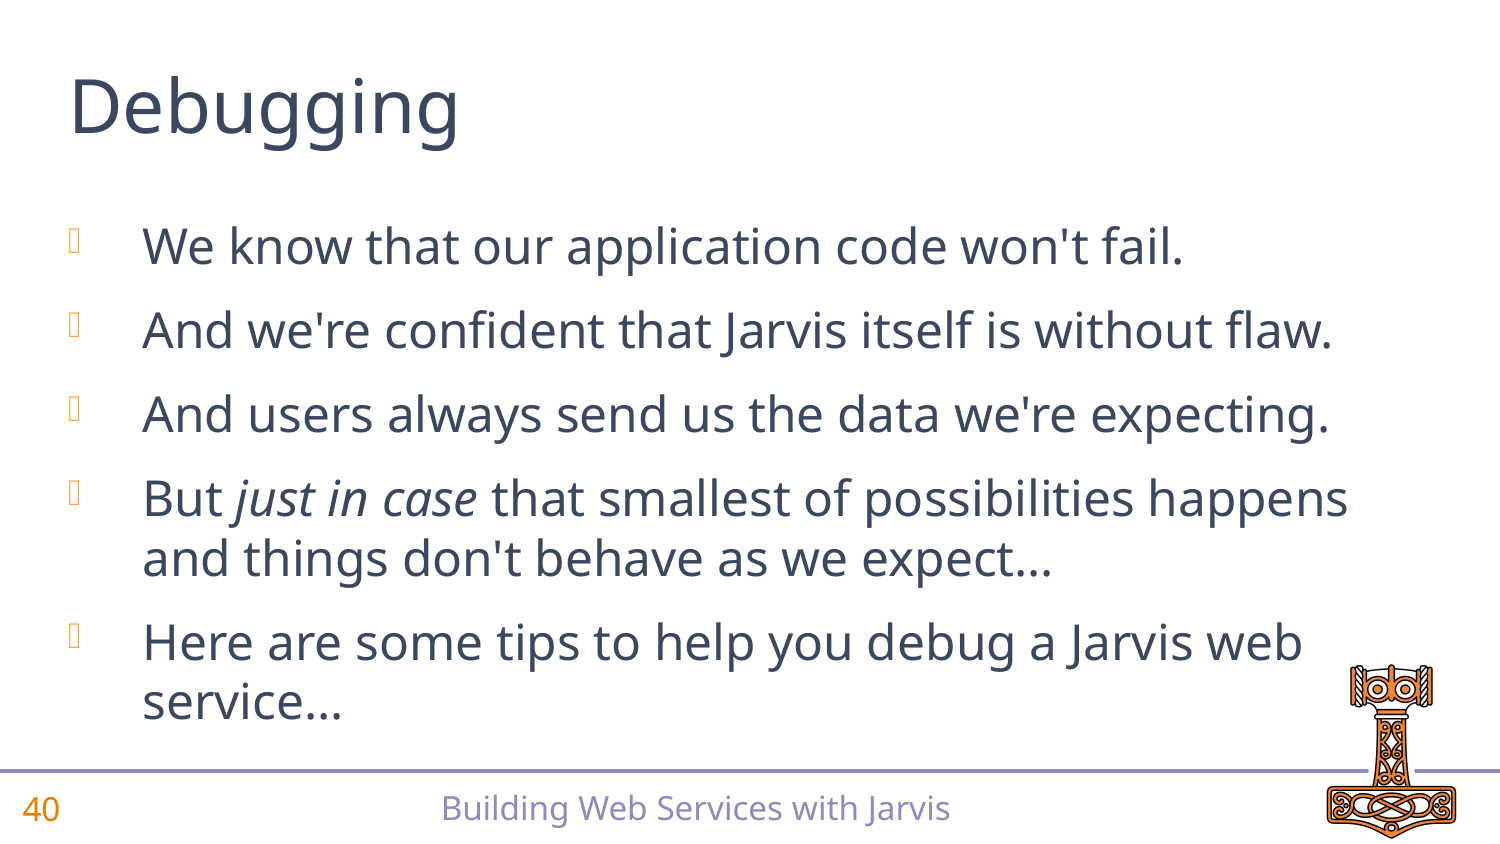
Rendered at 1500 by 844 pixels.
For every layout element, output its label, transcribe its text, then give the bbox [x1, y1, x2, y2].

picture [1320, 655, 1461, 844]
title Debugging [53, 43, 1203, 157]
list We know that our application code won't fail. And we're confident that Jarvis itself is without flaw. And users always send us the data we're expecting. But just in case that smallest of possibilities happens and things don't behave as we expect… Here are some tips to help you debug a Jarvis web service… [53, 207, 1447, 740]
